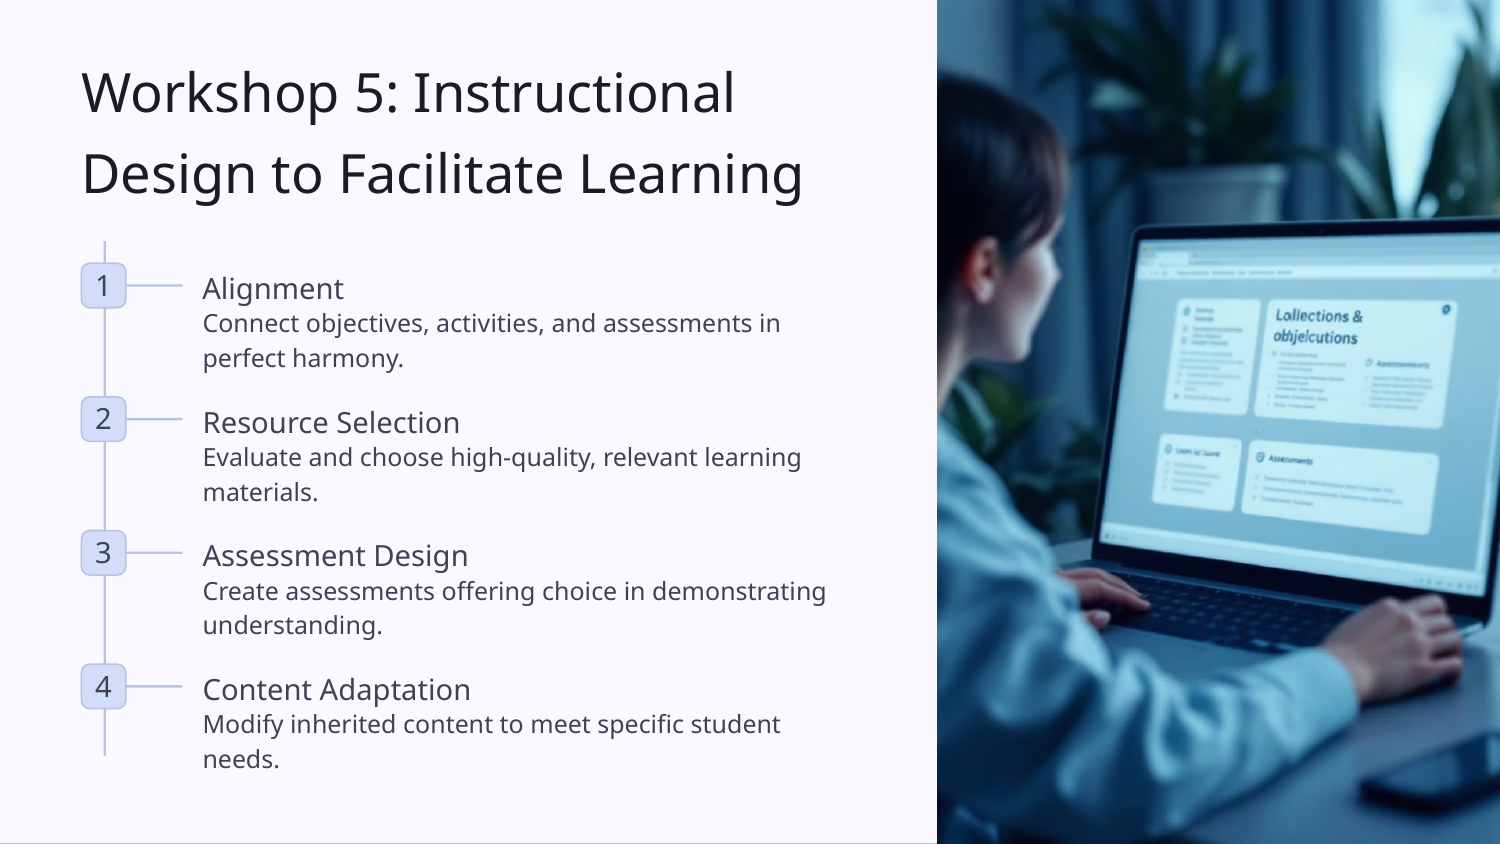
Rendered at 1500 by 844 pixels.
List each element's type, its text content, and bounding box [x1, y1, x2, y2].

text_box Assessment Design [202, 528, 504, 559]
text_box [81, 396, 126, 442]
text_box Resource Selection [202, 394, 525, 426]
text_box [81, 530, 126, 576]
text_box [81, 263, 126, 308]
text_box Modify inherited content to meet specific student needs. [202, 704, 857, 737]
text_box Evaluate and choose high-quality, relevant learning materials. [202, 437, 857, 469]
text_box Alignment [202, 260, 450, 292]
picture [937, 0, 1500, 844]
text_box Workshop 5: Instructional Design to Facilitate Learning [81, 41, 857, 218]
text_box Create assessments offering choice in demonstrating understanding. [202, 570, 857, 603]
text_box 2 [88, 400, 119, 438]
text_box 3 [88, 534, 119, 572]
text_box [81, 664, 126, 709]
text_box [126, 417, 183, 421]
text_box Content Adaptation [202, 661, 602, 693]
text_box 1 [88, 266, 119, 304]
text_box Connect objectives, activities, and assessments in perfect harmony. [202, 303, 857, 336]
text_box 4 [88, 667, 119, 705]
